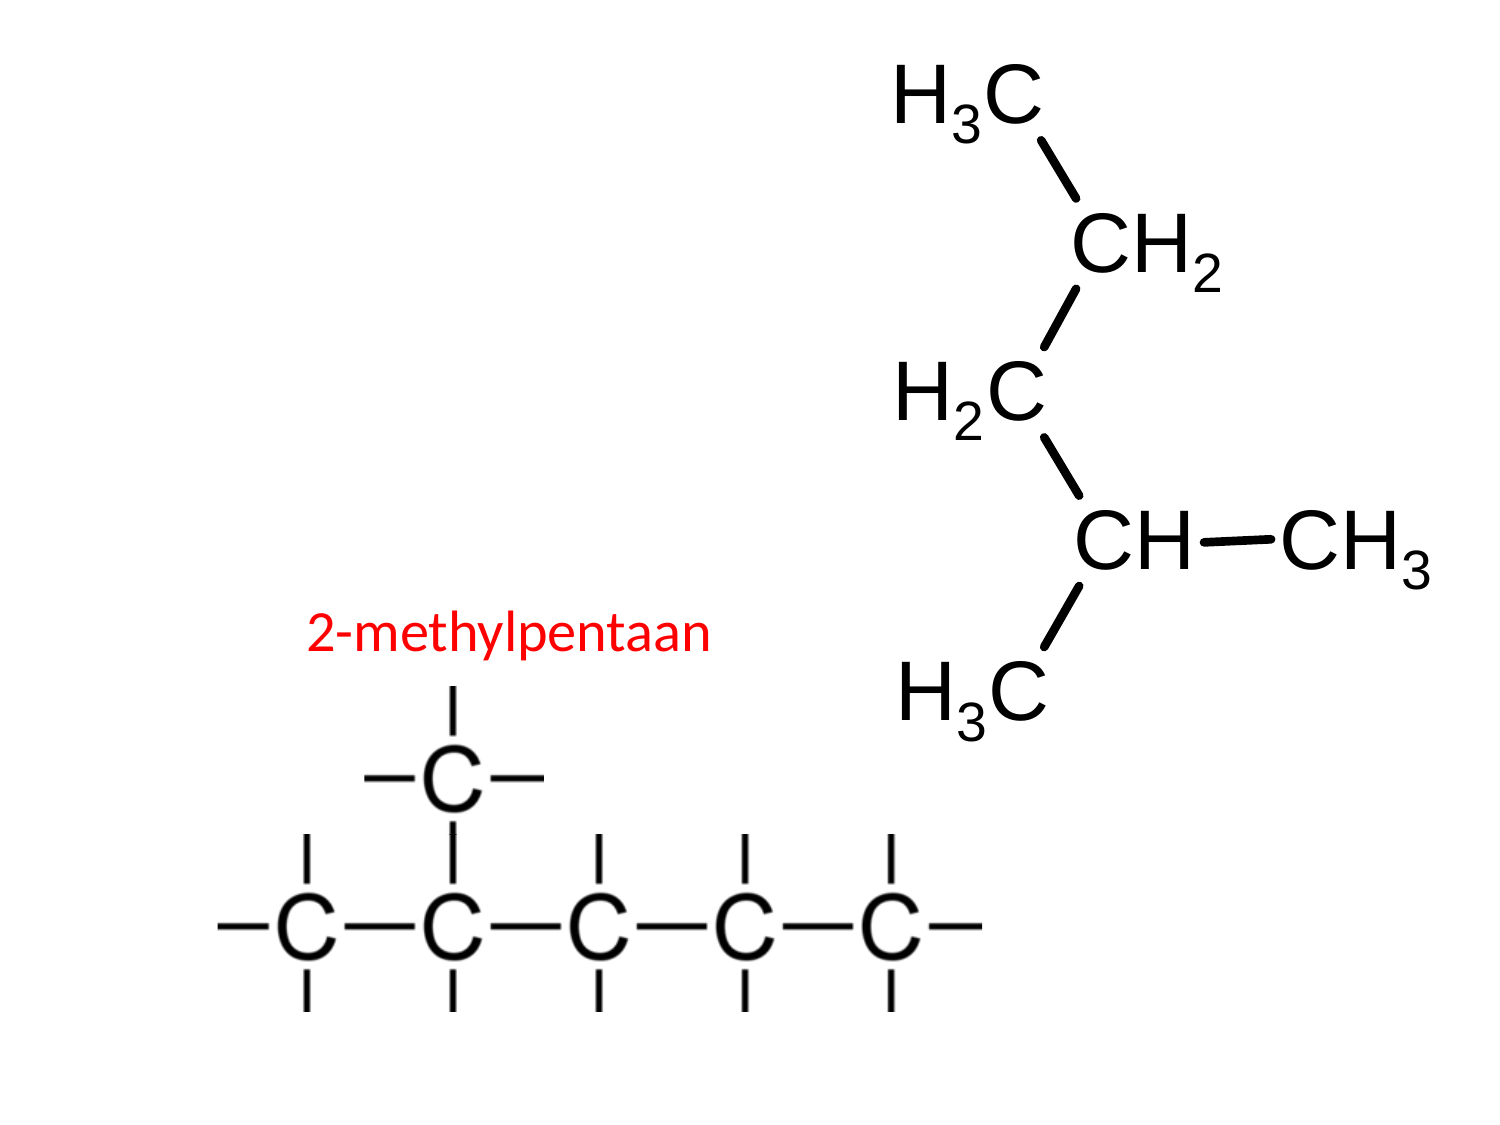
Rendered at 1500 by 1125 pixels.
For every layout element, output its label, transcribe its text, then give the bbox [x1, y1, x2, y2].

text_box Langste keten : 5 koolstofatomen: pentaan Zijketen CH3 : methyl , aan het 2e C-atoom van pentaan Naam: 2-methylpentaan [83, 10, 1404, 671]
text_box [217, 686, 983, 1012]
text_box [889, 47, 1437, 758]
